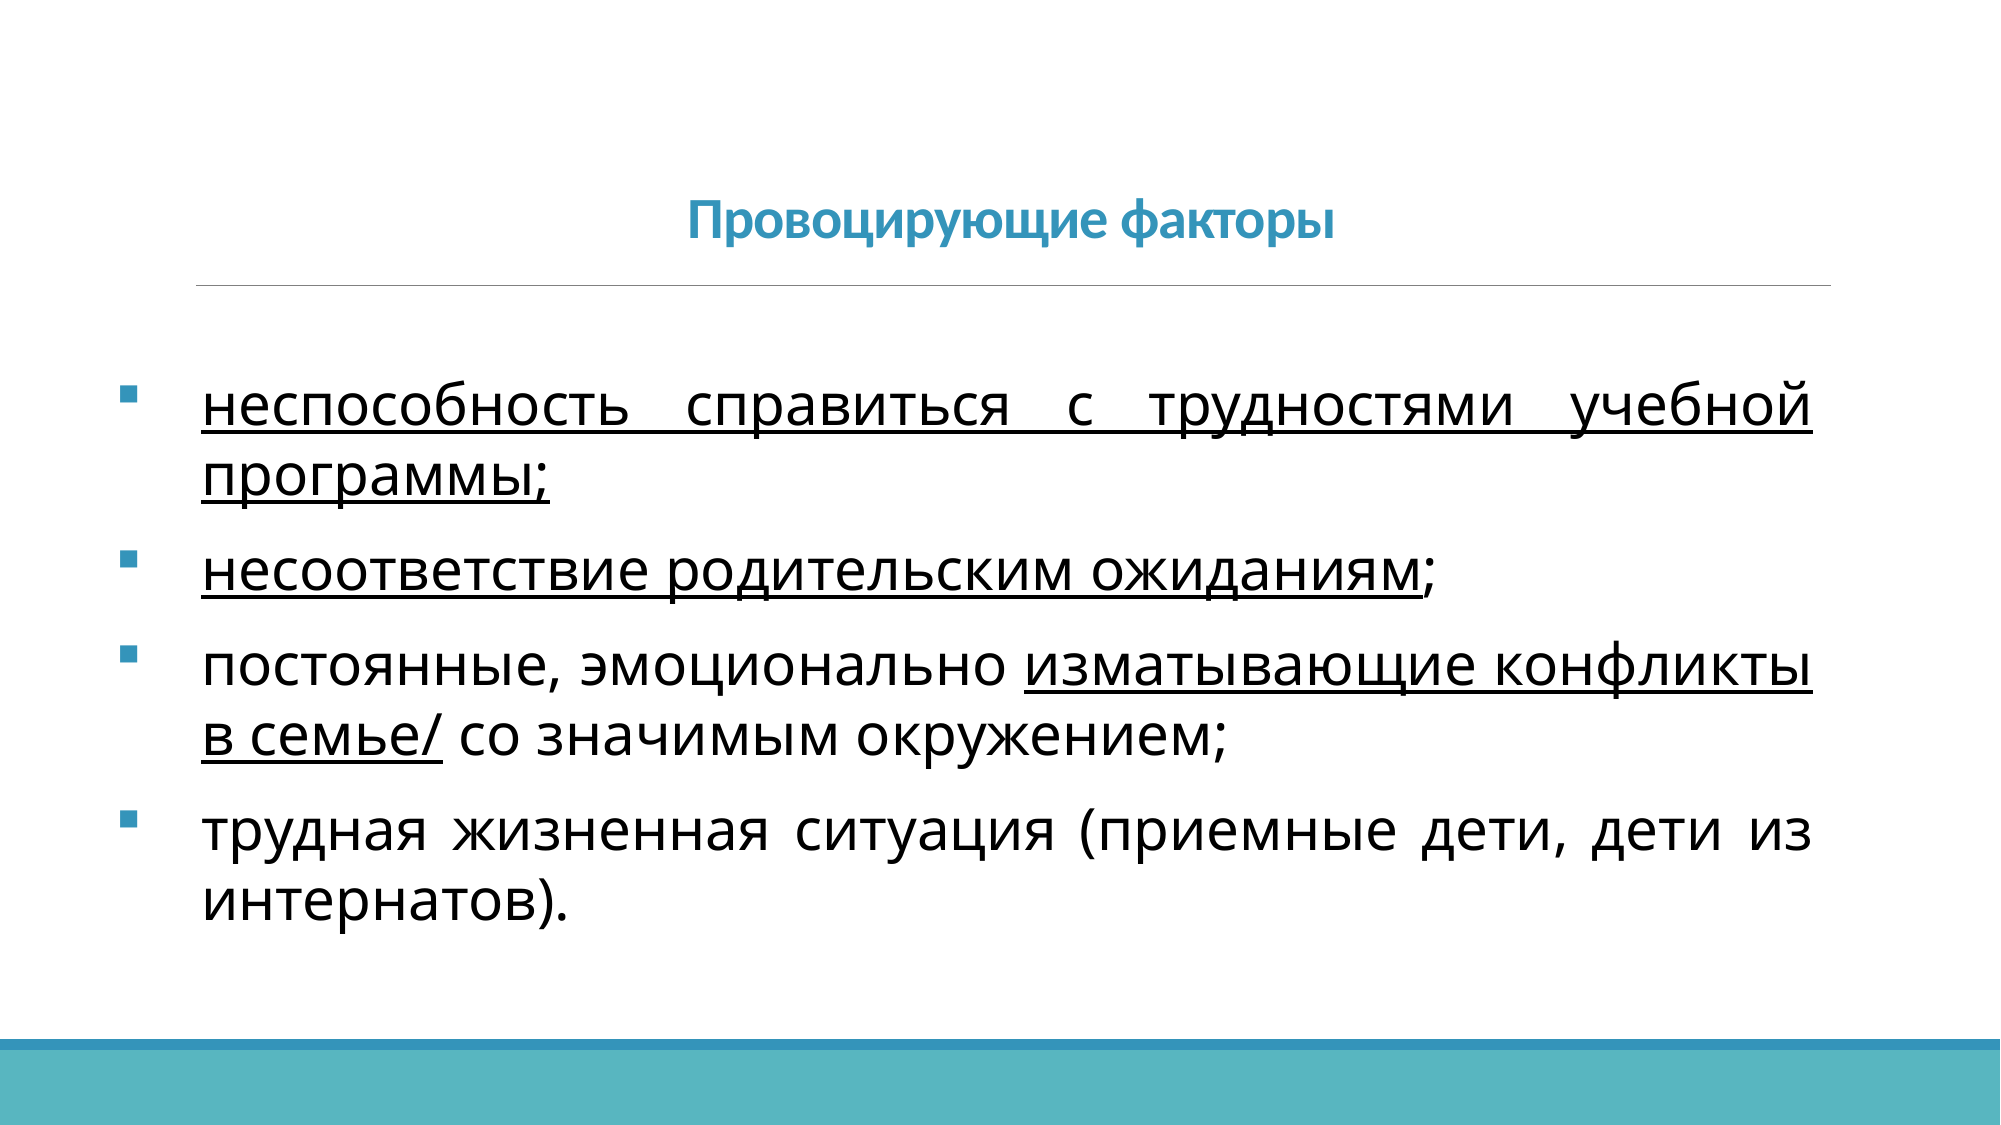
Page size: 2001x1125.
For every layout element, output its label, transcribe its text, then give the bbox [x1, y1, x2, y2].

text_box неспособность справиться с трудностями учебной программы; несоответствие родительским ожиданиям; постоянные, эмоционально изматывающие конфликты в семье/ со значимым окружением; трудная жизненная ситуация (приемные дети, дети из интернатов). [98, 258, 1829, 991]
title Провоцирующие факторы [196, 160, 1829, 258]
